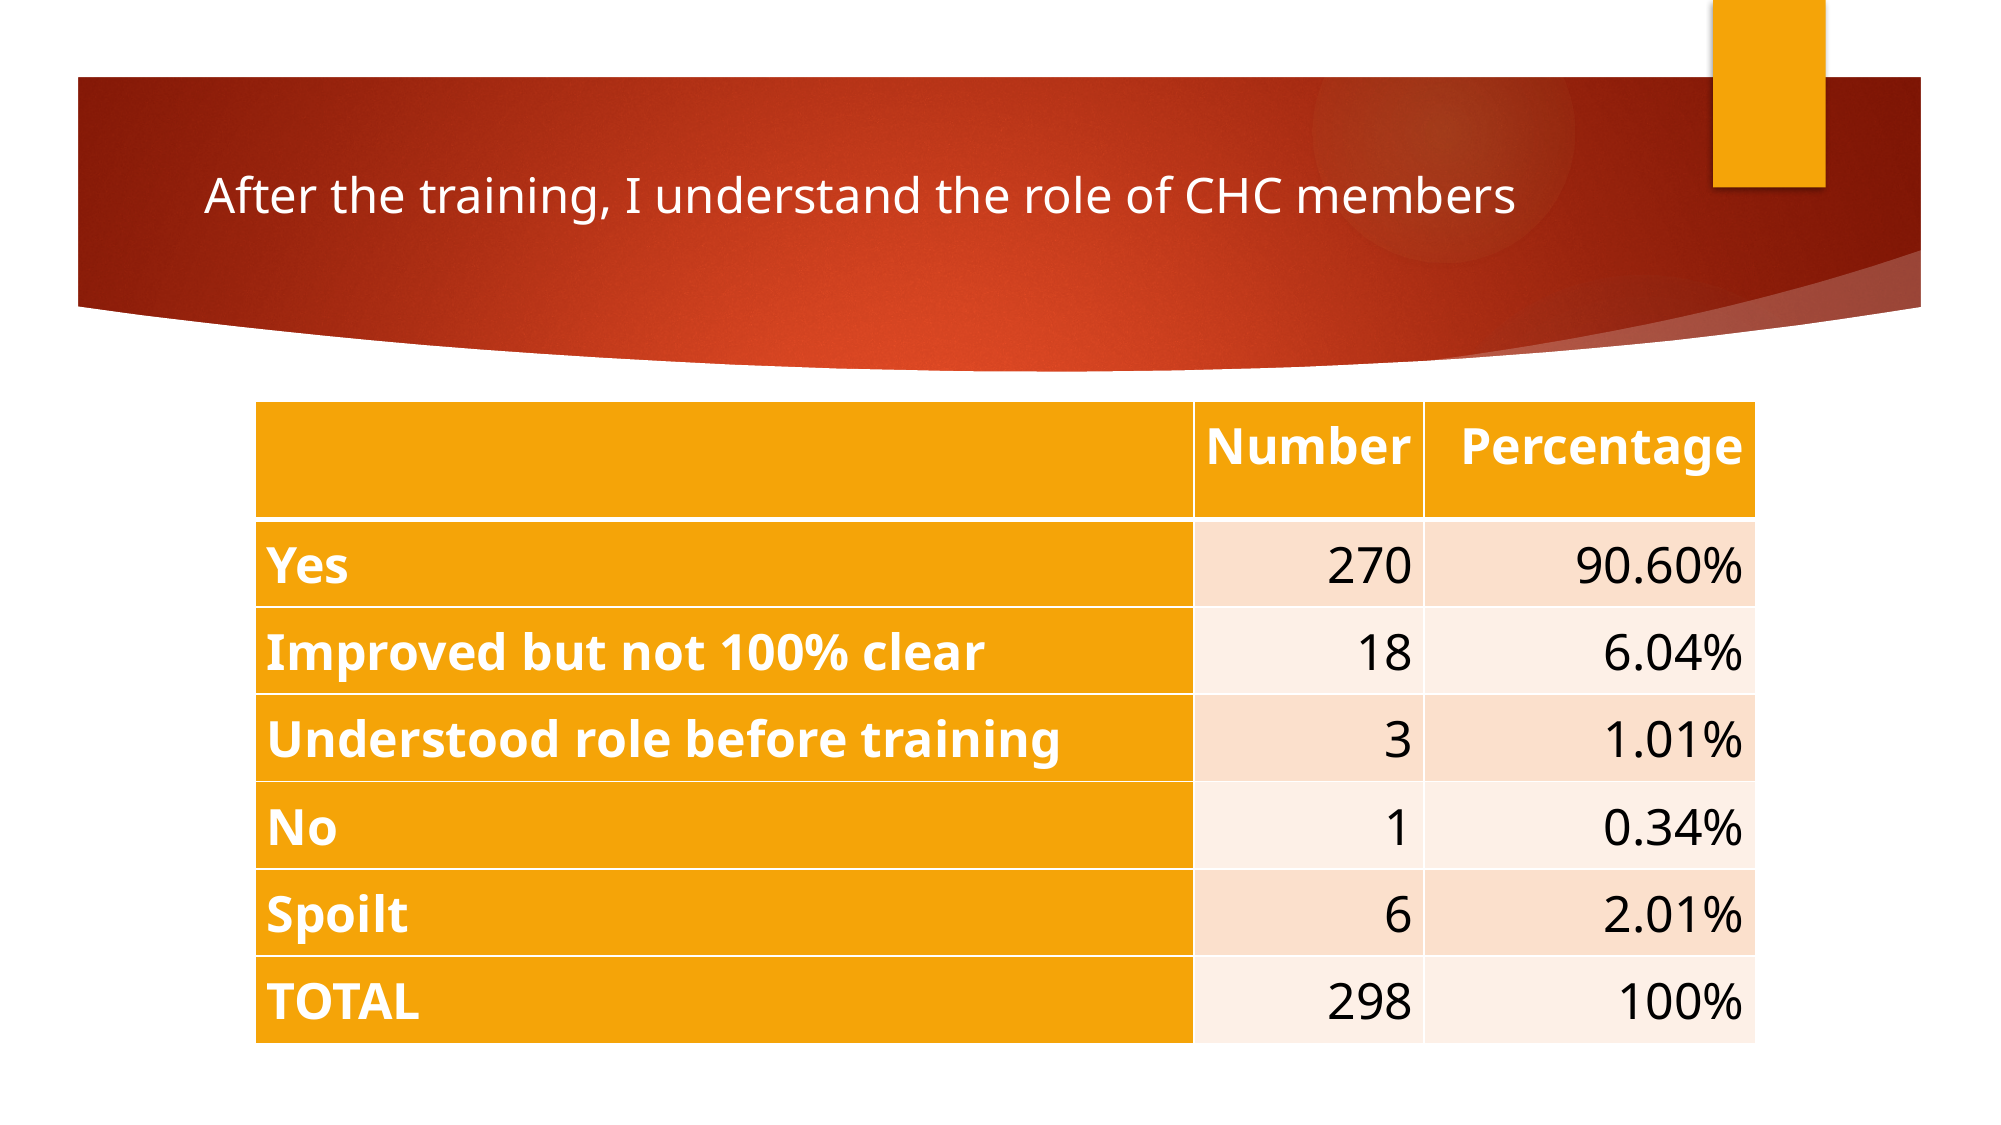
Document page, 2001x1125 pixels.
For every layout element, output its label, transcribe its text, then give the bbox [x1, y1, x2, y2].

table_cell 1.01% [1425, 695, 1755, 781]
table_cell 3 [1195, 695, 1423, 781]
table_cell No [256, 782, 1193, 868]
table_cell 18 [1195, 608, 1423, 693]
table_cell 298 [1195, 957, 1423, 1043]
table_header [256, 402, 1193, 517]
table_cell Yes [256, 522, 1193, 606]
table_cell 6.04% [1425, 608, 1755, 693]
table_header Number [1195, 402, 1423, 517]
table_cell Spoilt [256, 870, 1193, 955]
table_cell 0.34% [1425, 782, 1755, 868]
table_cell TOTAL [256, 957, 1193, 1043]
table_cell 2.01% [1425, 870, 1755, 955]
table_cell 1 [1195, 782, 1423, 868]
table_cell 100% [1425, 957, 1755, 1043]
table_cell 6 [1195, 870, 1423, 955]
table_cell Improved but not 100% clear [256, 608, 1193, 693]
table_cell Understood role before training [256, 695, 1193, 781]
table_cell 90.60% [1425, 522, 1755, 606]
title After the training, I understand the role of CHC members [189, 155, 1627, 275]
table_header Percentage [1425, 402, 1755, 517]
table_cell 270 [1195, 522, 1423, 606]
